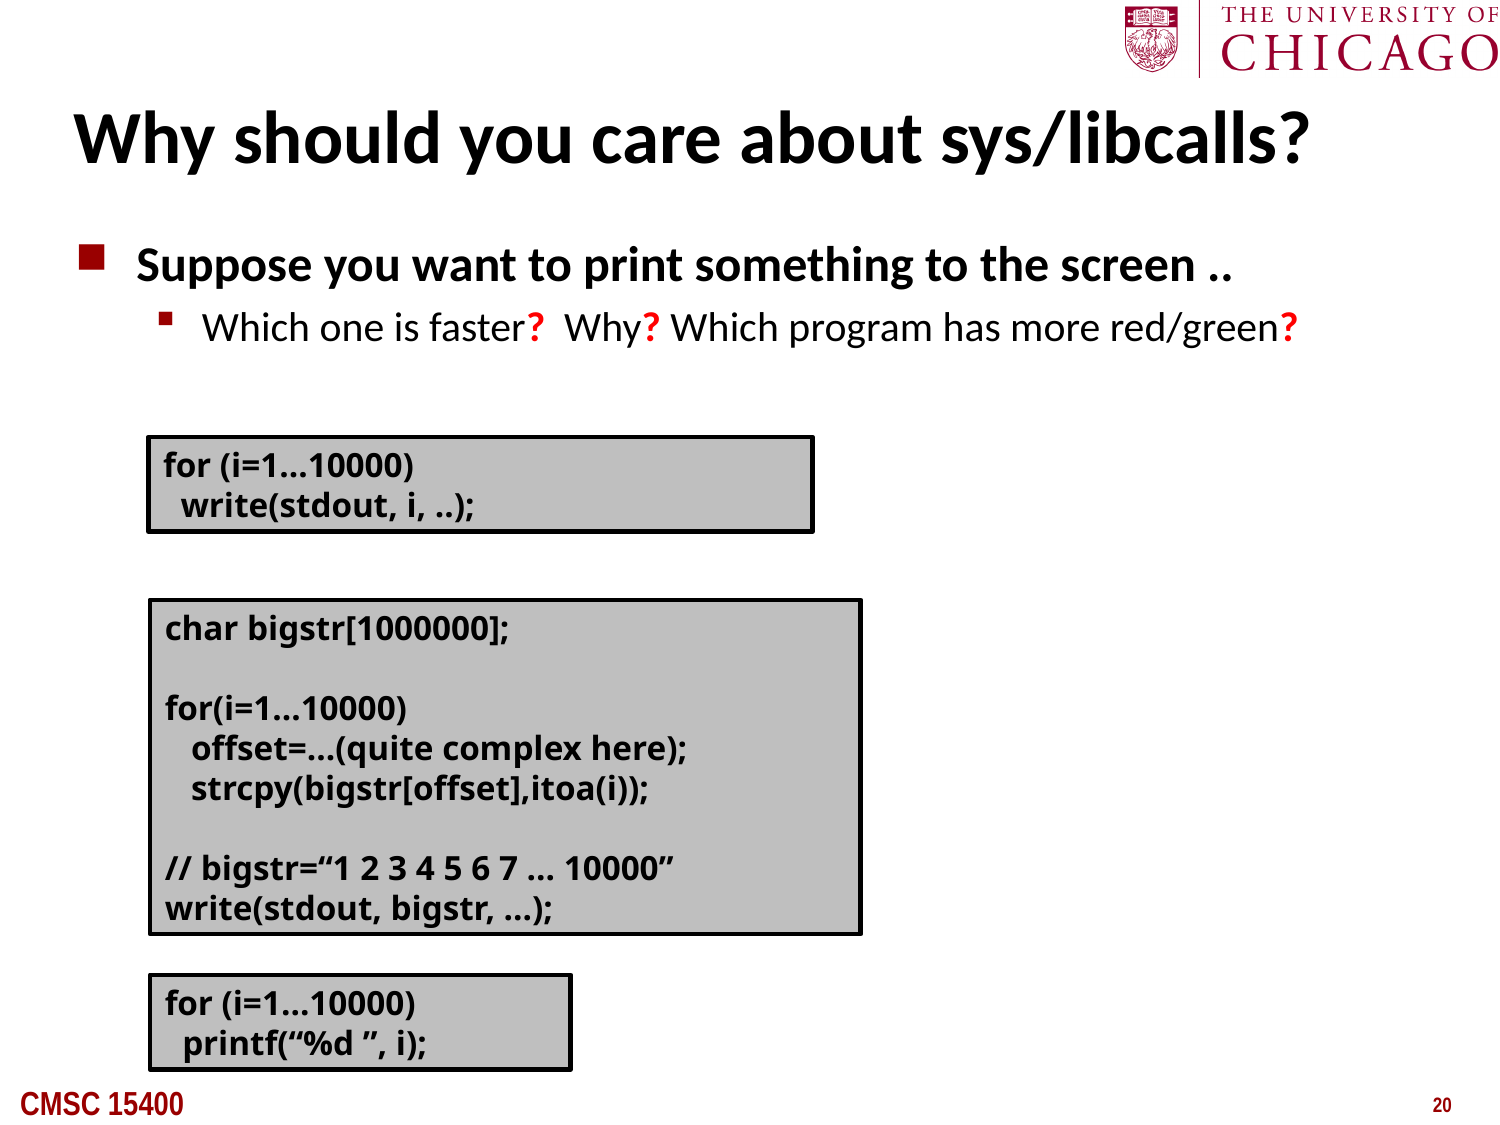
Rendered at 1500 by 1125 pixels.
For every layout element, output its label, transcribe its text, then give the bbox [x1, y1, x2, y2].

text_box char bigstr[1000000]; for(i=1…10000) offset=…(quite complex here); strcpy(bigstr[offset],itoa(i)); // bigstr=“1 2 3 4 5 6 7 … 10000” write(stdout, bigstr, …); [149, 599, 861, 935]
picture [1125, 0, 1498, 78]
title Why should you care about sys/libcalls? [58, 71, 1476, 197]
list Suppose you want to print something to the screen .. Which one is faster? Why? Which program has more red/green? [64, 223, 1361, 476]
text_box for (i=1…10000) printf(“%d ”, i); [150, 974, 571, 1070]
text_box for (i=1…10000) write(stdout, i, ..); [148, 437, 813, 532]
